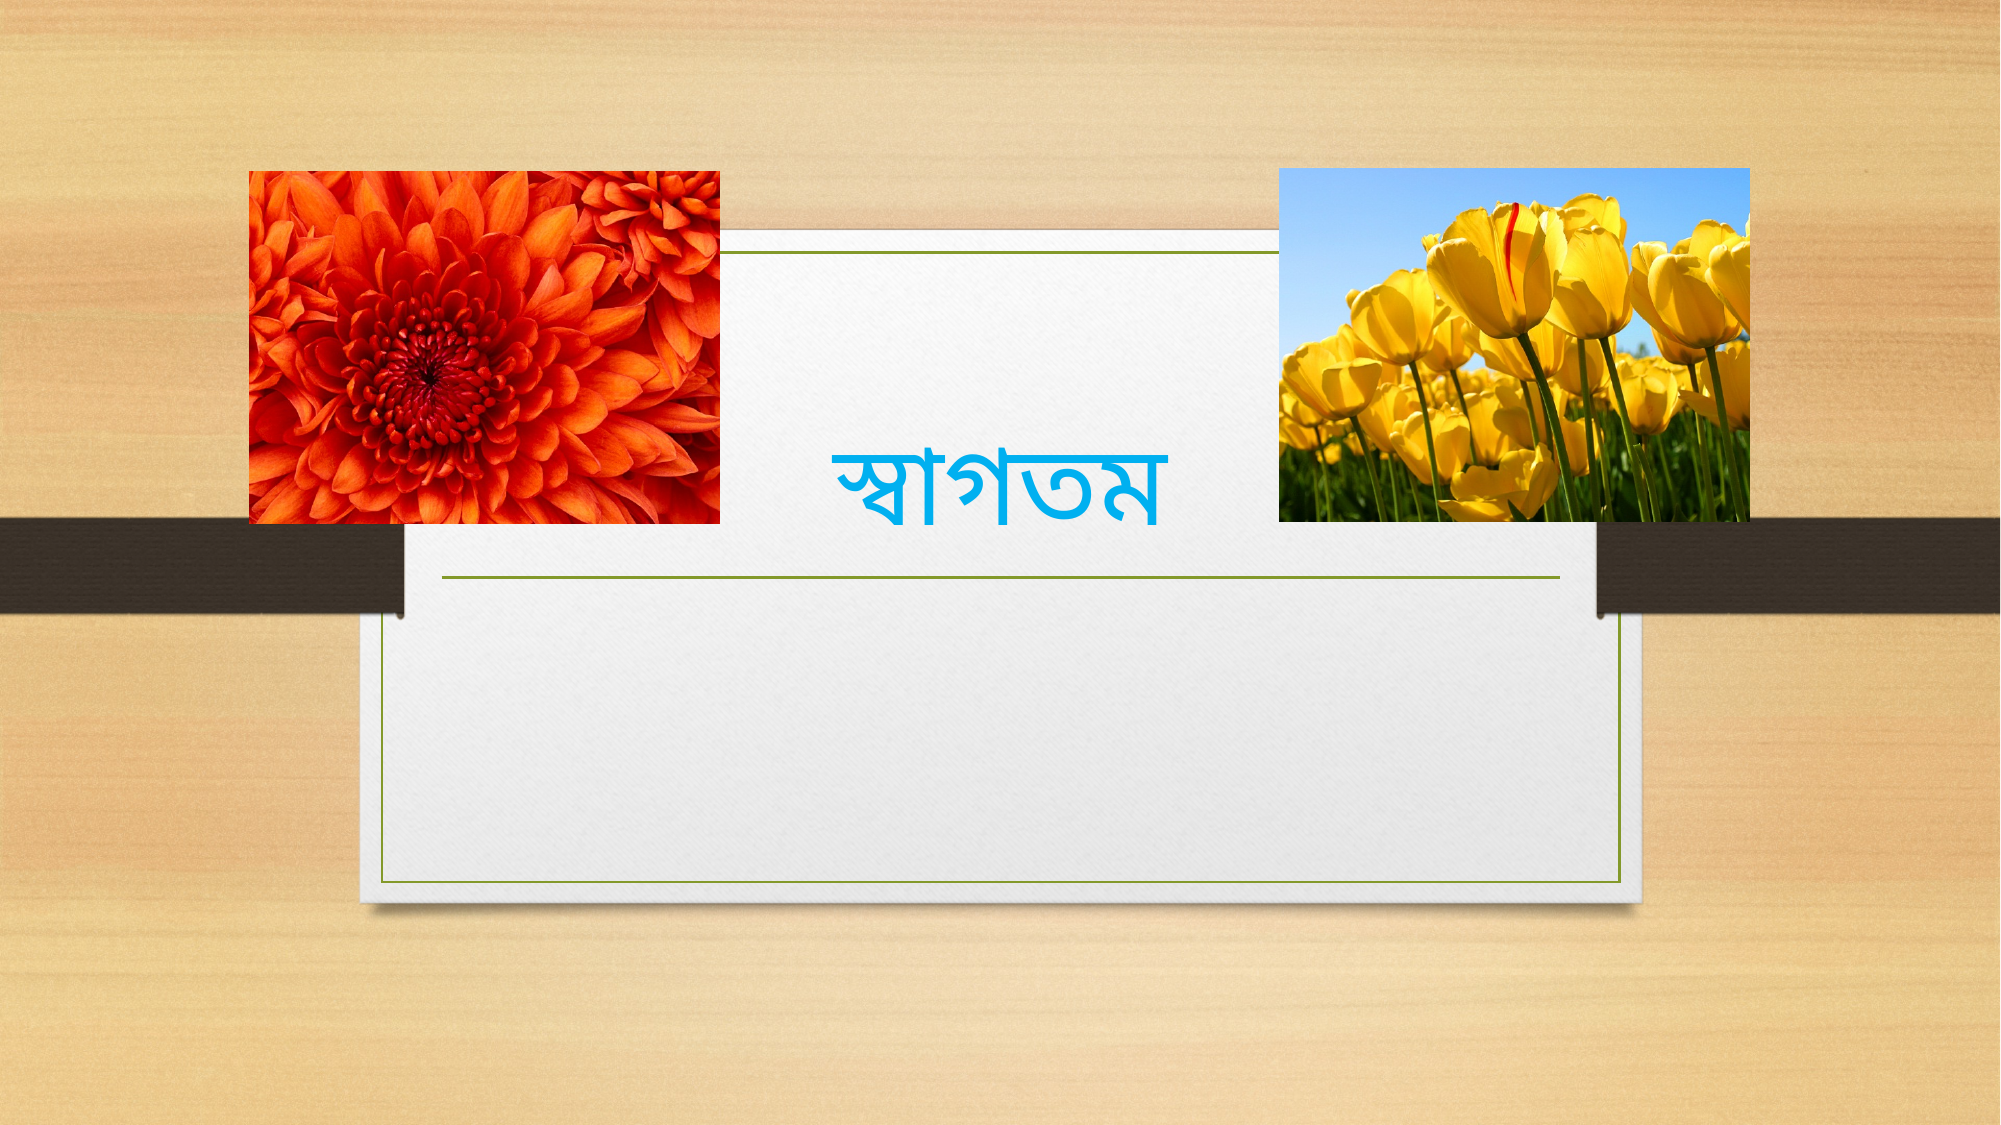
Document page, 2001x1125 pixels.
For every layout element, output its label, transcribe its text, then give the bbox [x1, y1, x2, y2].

title স্বাগতম [441, 306, 1560, 556]
picture [0, 0, 2001, 1125]
